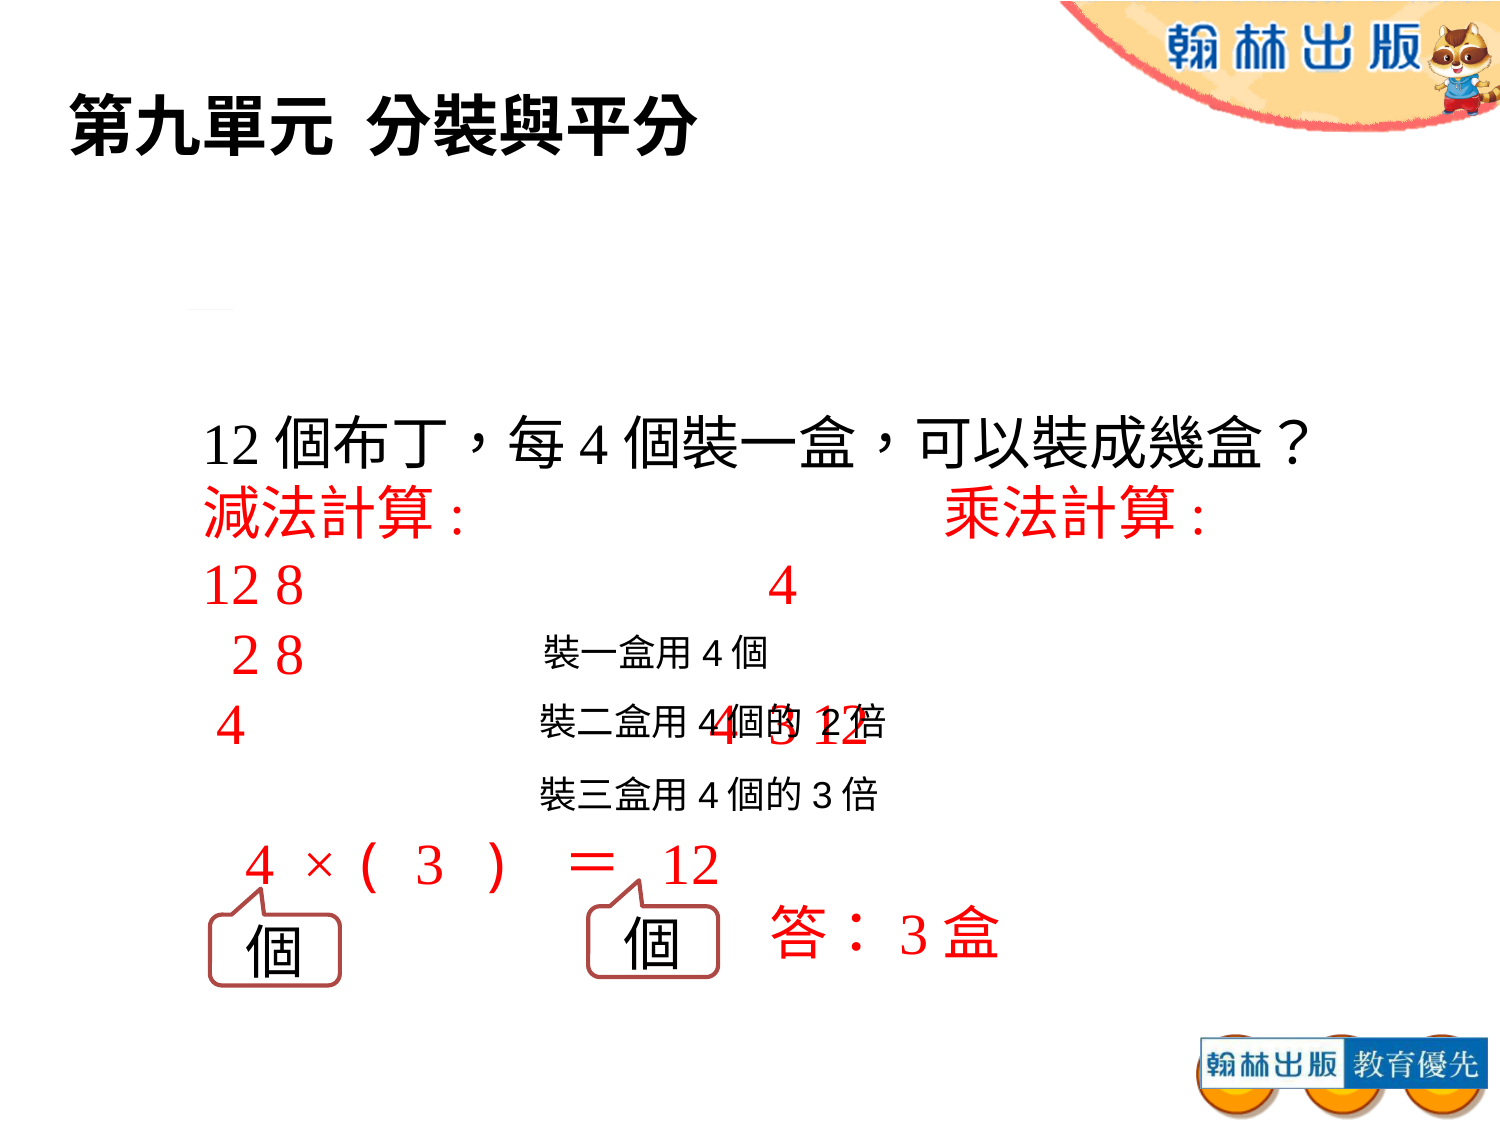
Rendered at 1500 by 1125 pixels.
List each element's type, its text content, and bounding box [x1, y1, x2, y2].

text_box 裝一盒用4個 [528, 621, 916, 681]
text_box 裝二盒用4個的 2倍 [524, 691, 912, 751]
text_box 第九單元 分裝與平分 [53, 76, 841, 172]
text_box 個 [586, 878, 721, 980]
picture [1055, 1, 1500, 138]
text_box 個 [207, 886, 342, 988]
picture [1196, 1034, 1488, 1120]
text_box 裝三盒用4個的3倍 [524, 763, 912, 824]
